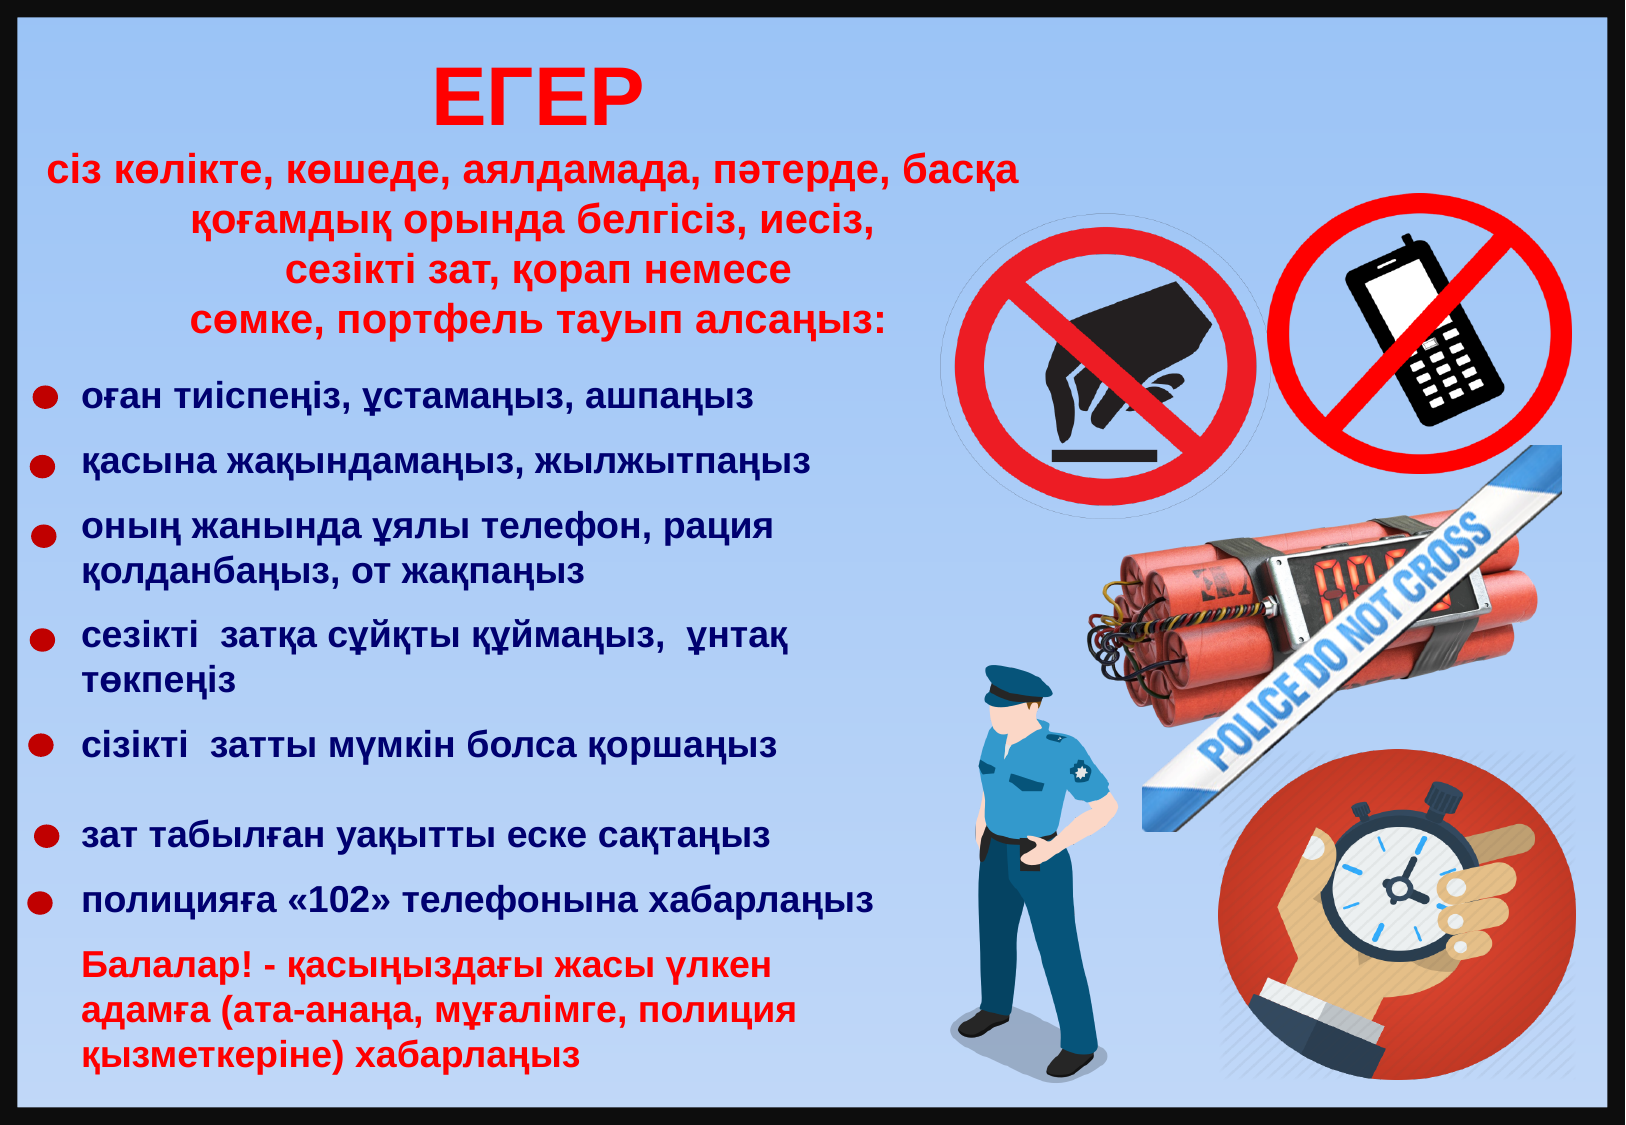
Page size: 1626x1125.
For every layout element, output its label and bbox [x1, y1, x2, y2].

text_box [27, 34, 1577, 1092]
text_box [0, 0, 1625, 1125]
